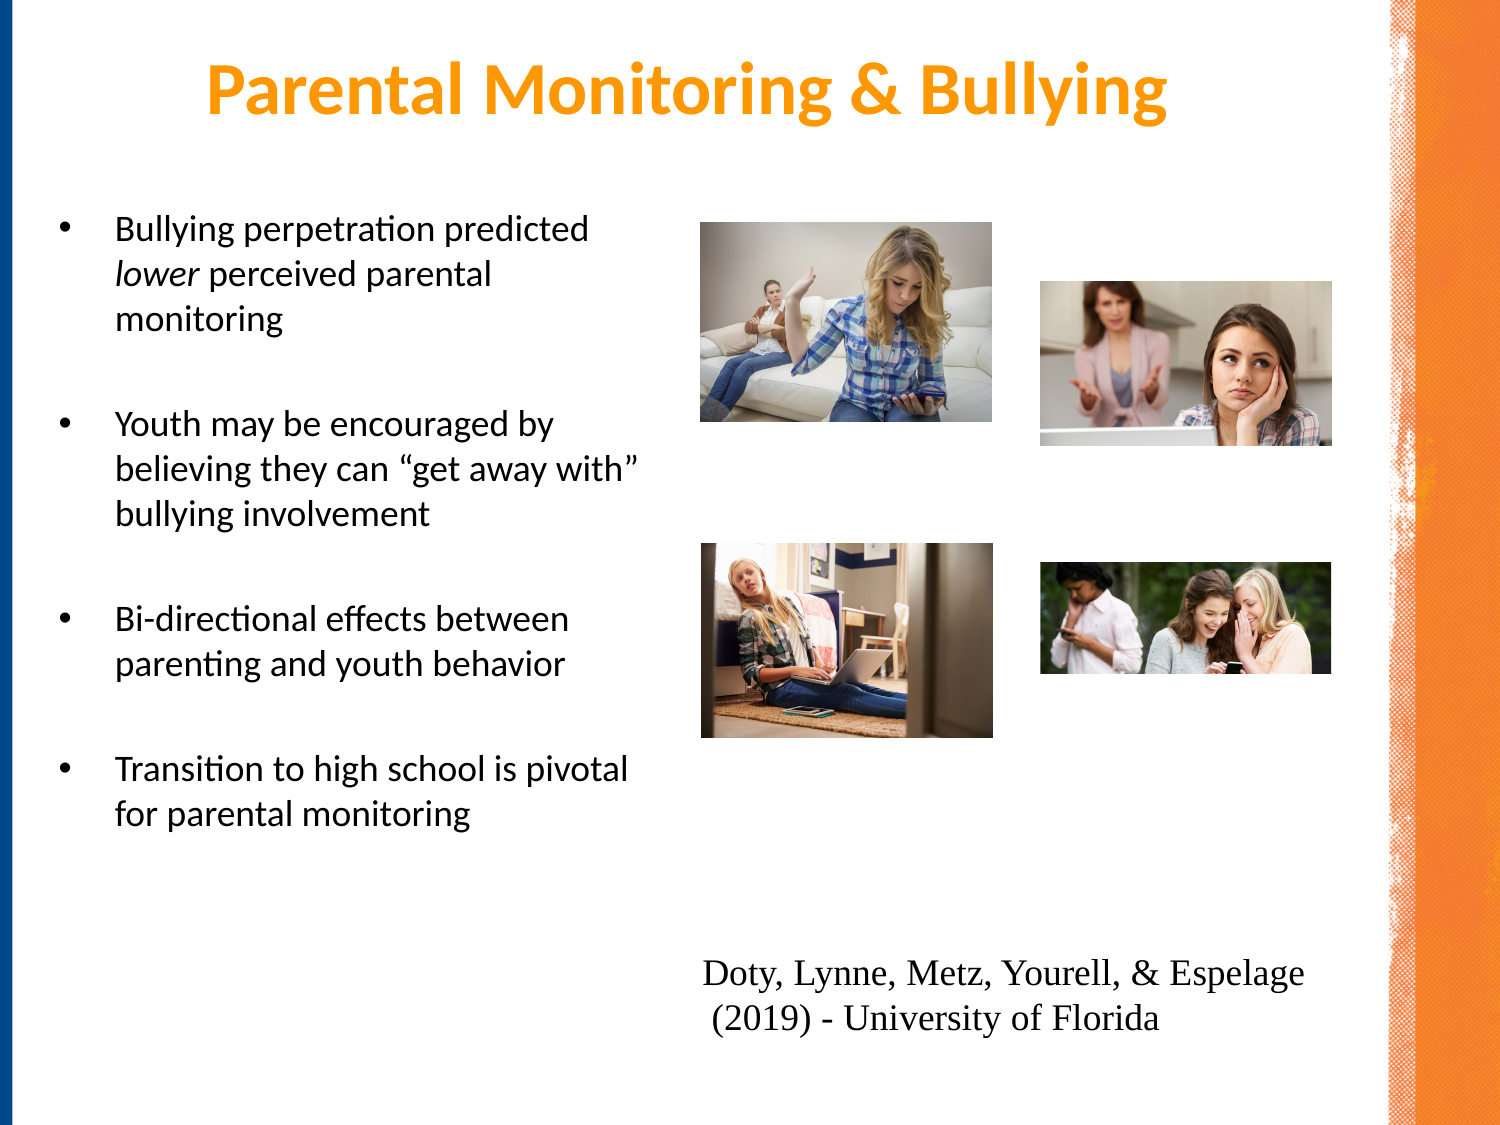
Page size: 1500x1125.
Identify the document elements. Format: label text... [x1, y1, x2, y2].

picture [701, 543, 993, 738]
text_box Doty, Lynne, Metz, Yourell, & Espelage (2019) - University of Florida [687, 940, 1438, 1046]
picture [699, 221, 992, 422]
title Parental Monitoring & Bullying [43, 32, 1332, 146]
text_box Bullying perpetration predicted lower perceived parental monitoring Youth may be encouraged by believing they can “get away with” bullying involvement Bi-directional effects between parenting and youth behavior Transition to high school is pivotal for parental monitoring [43, 197, 655, 966]
picture [1040, 562, 1332, 675]
picture [1040, 281, 1332, 446]
